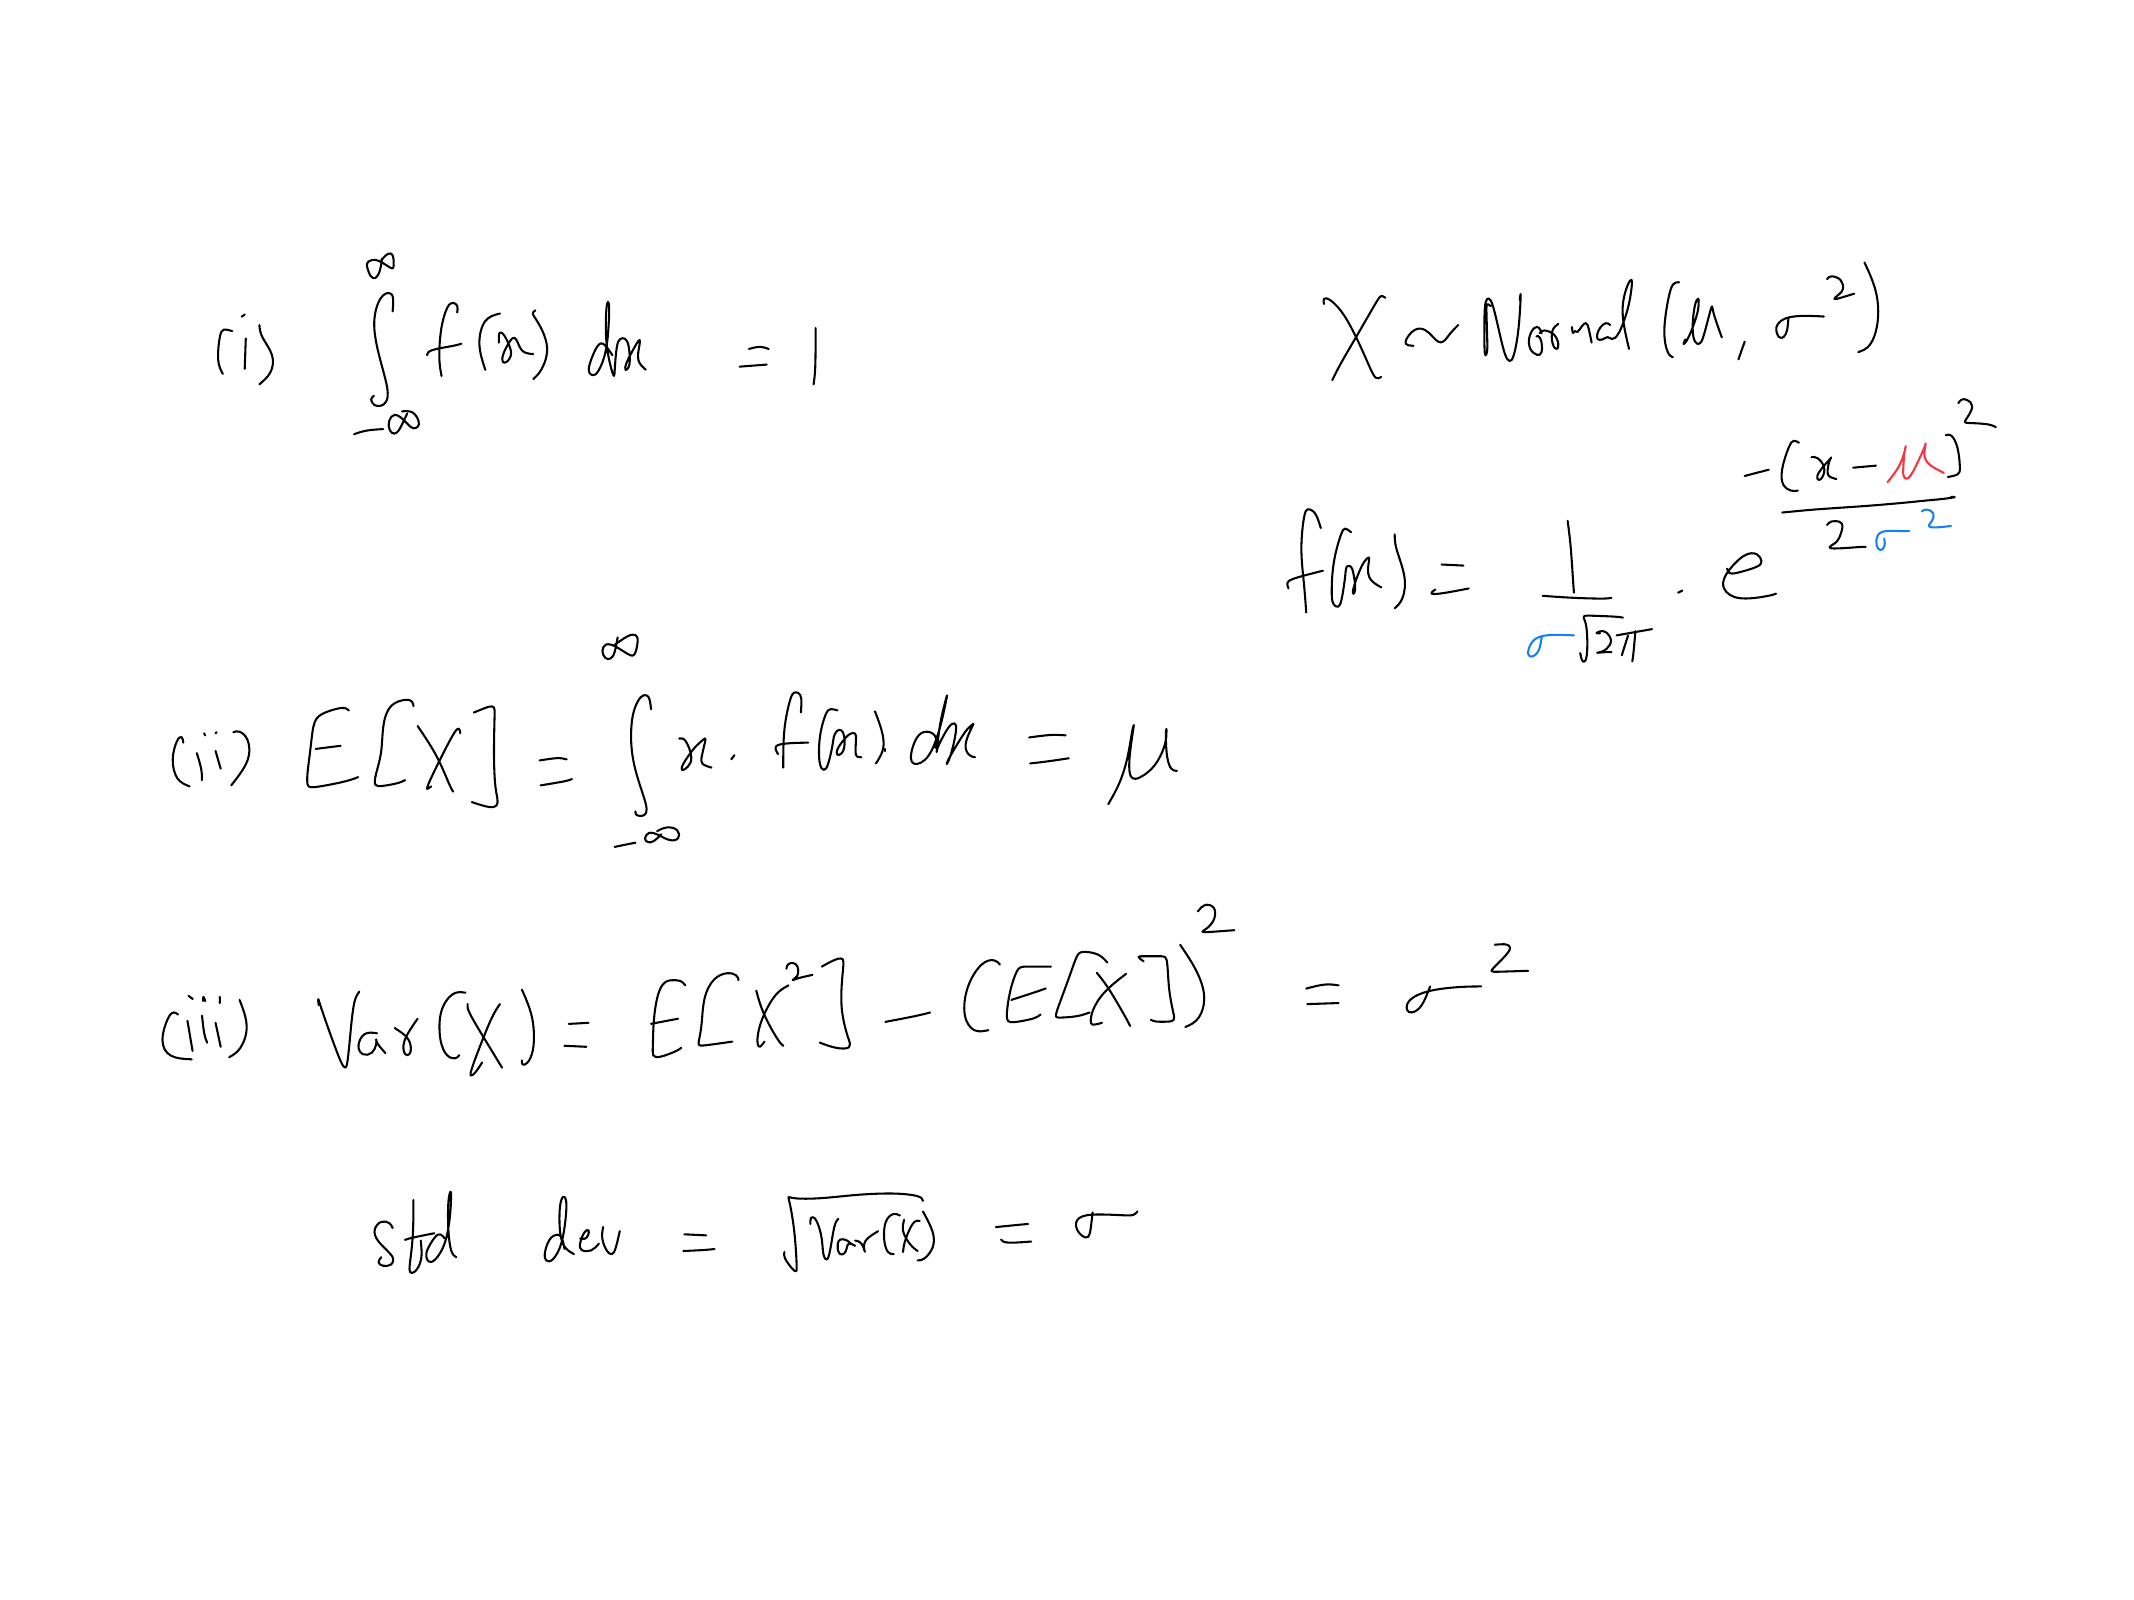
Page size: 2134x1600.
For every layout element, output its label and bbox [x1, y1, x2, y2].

text_box [217, 253, 816, 435]
text_box [162, 634, 1529, 1274]
text_box [1286, 262, 1996, 663]
